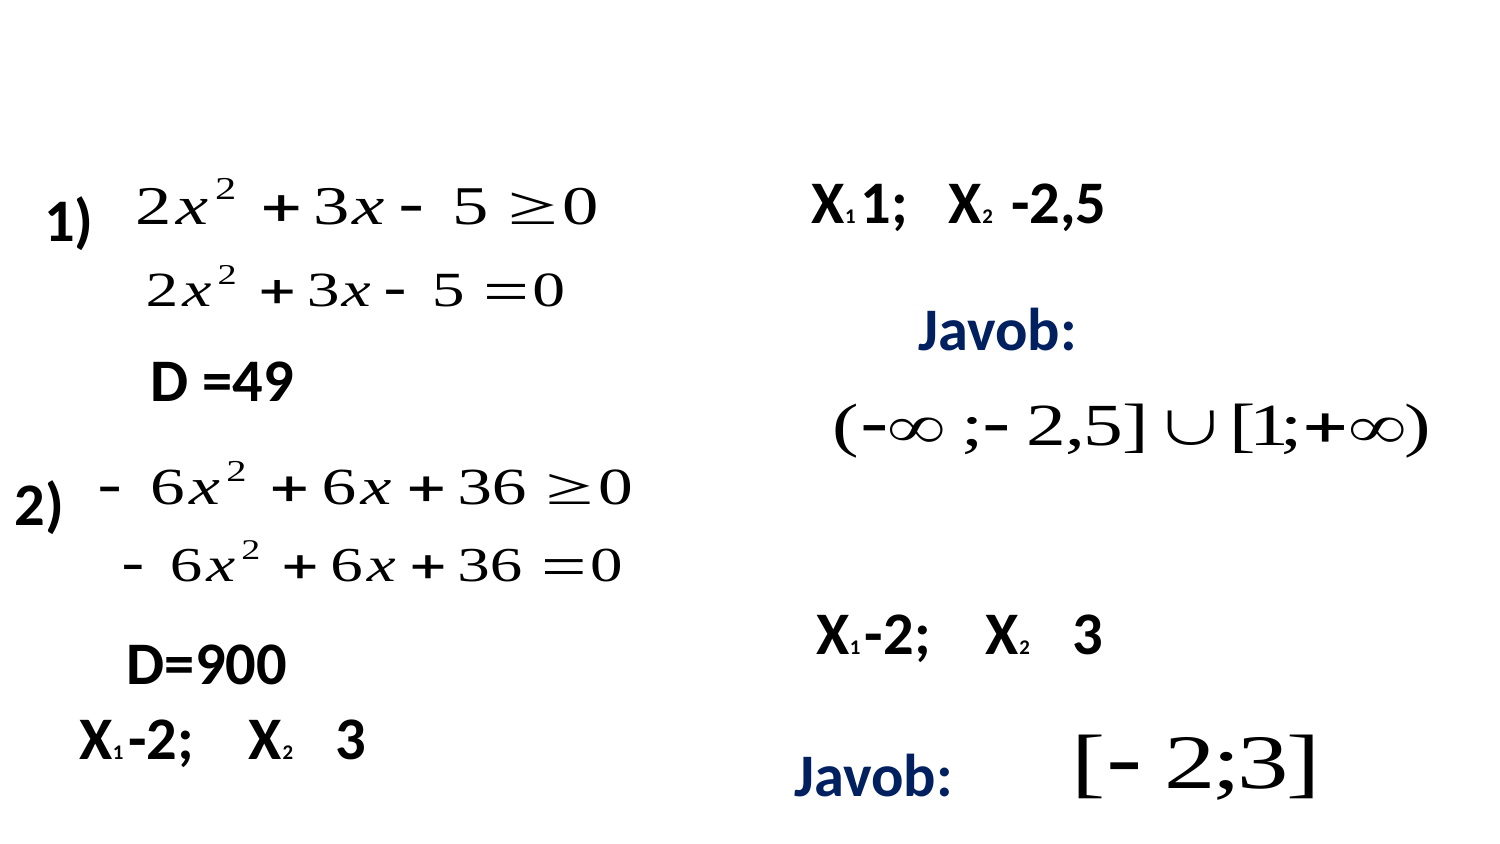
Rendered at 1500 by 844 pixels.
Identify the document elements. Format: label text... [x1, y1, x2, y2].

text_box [821, 390, 1446, 471]
text_box D=900 [112, 616, 443, 704]
text_box Javob: [779, 728, 1004, 817]
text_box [88, 448, 644, 518]
text_box 2) [0, 457, 108, 545]
text_box Javob: [903, 283, 1105, 371]
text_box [111, 527, 632, 594]
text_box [123, 164, 609, 238]
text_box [135, 253, 574, 320]
text_box D =49 [135, 333, 313, 421]
text_box 1) [29, 173, 124, 261]
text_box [1063, 717, 1330, 821]
